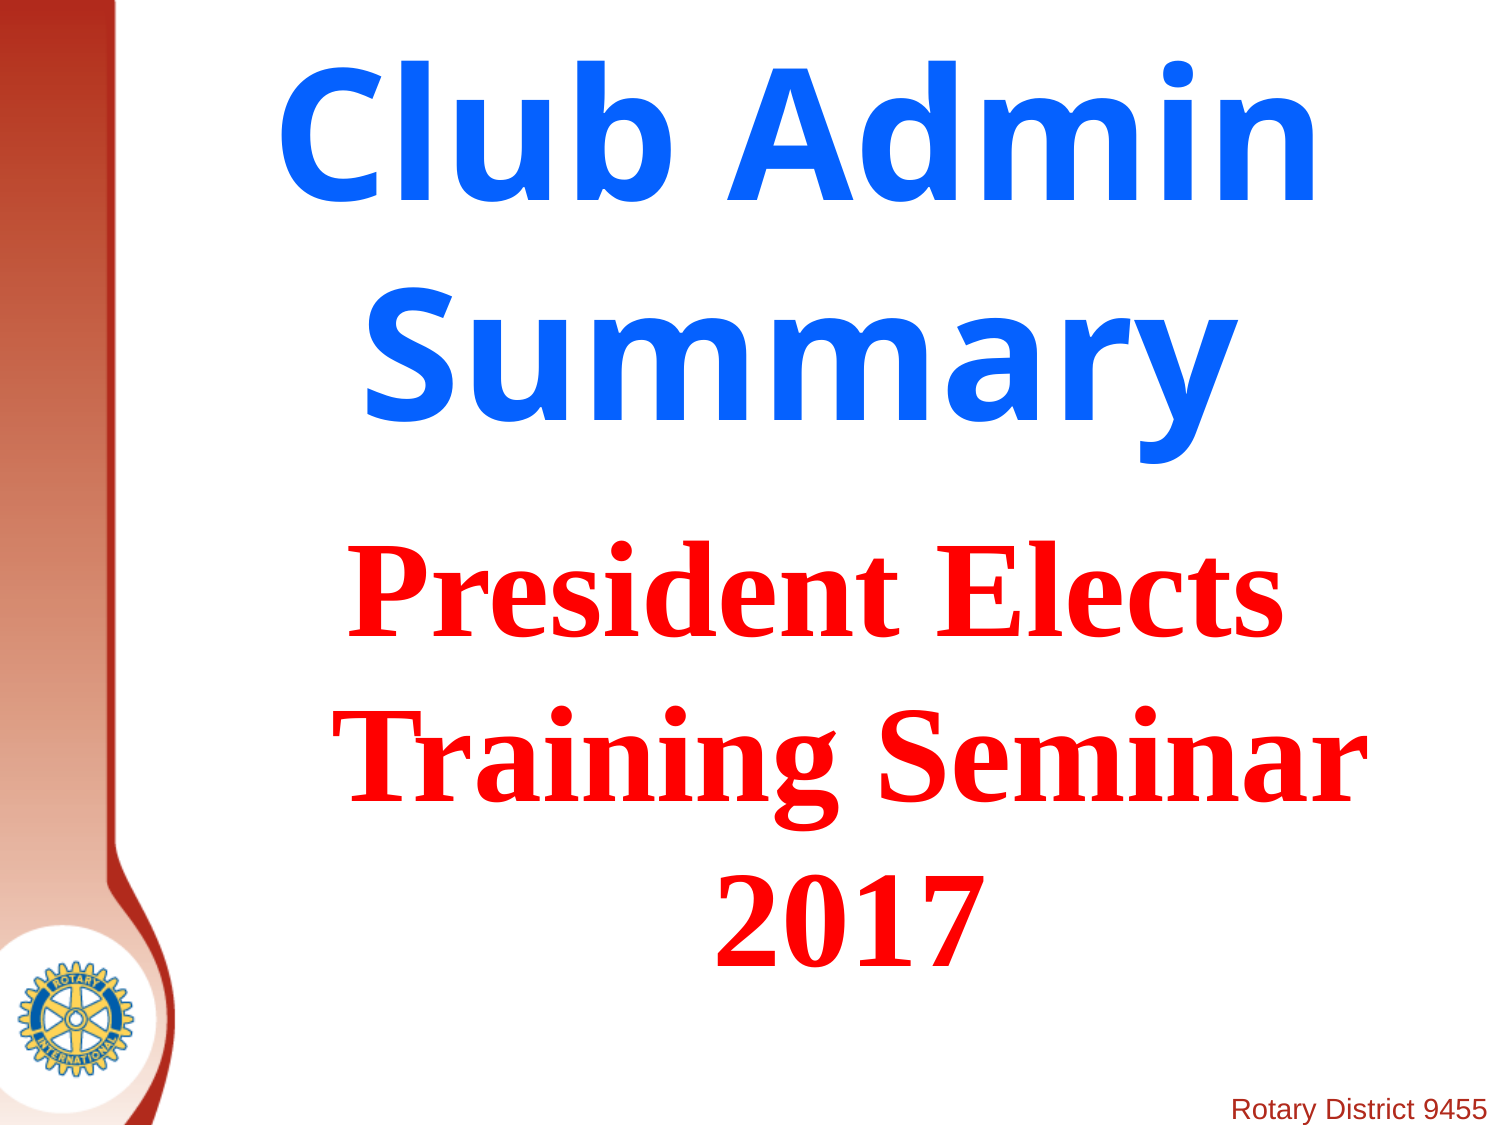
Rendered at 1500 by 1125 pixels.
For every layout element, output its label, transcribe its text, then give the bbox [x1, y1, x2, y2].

picture [0, 0, 1500, 1125]
title Club Admin Summary [162, 110, 1436, 349]
list President Elects Training Seminar 2017 [181, 491, 1452, 1011]
